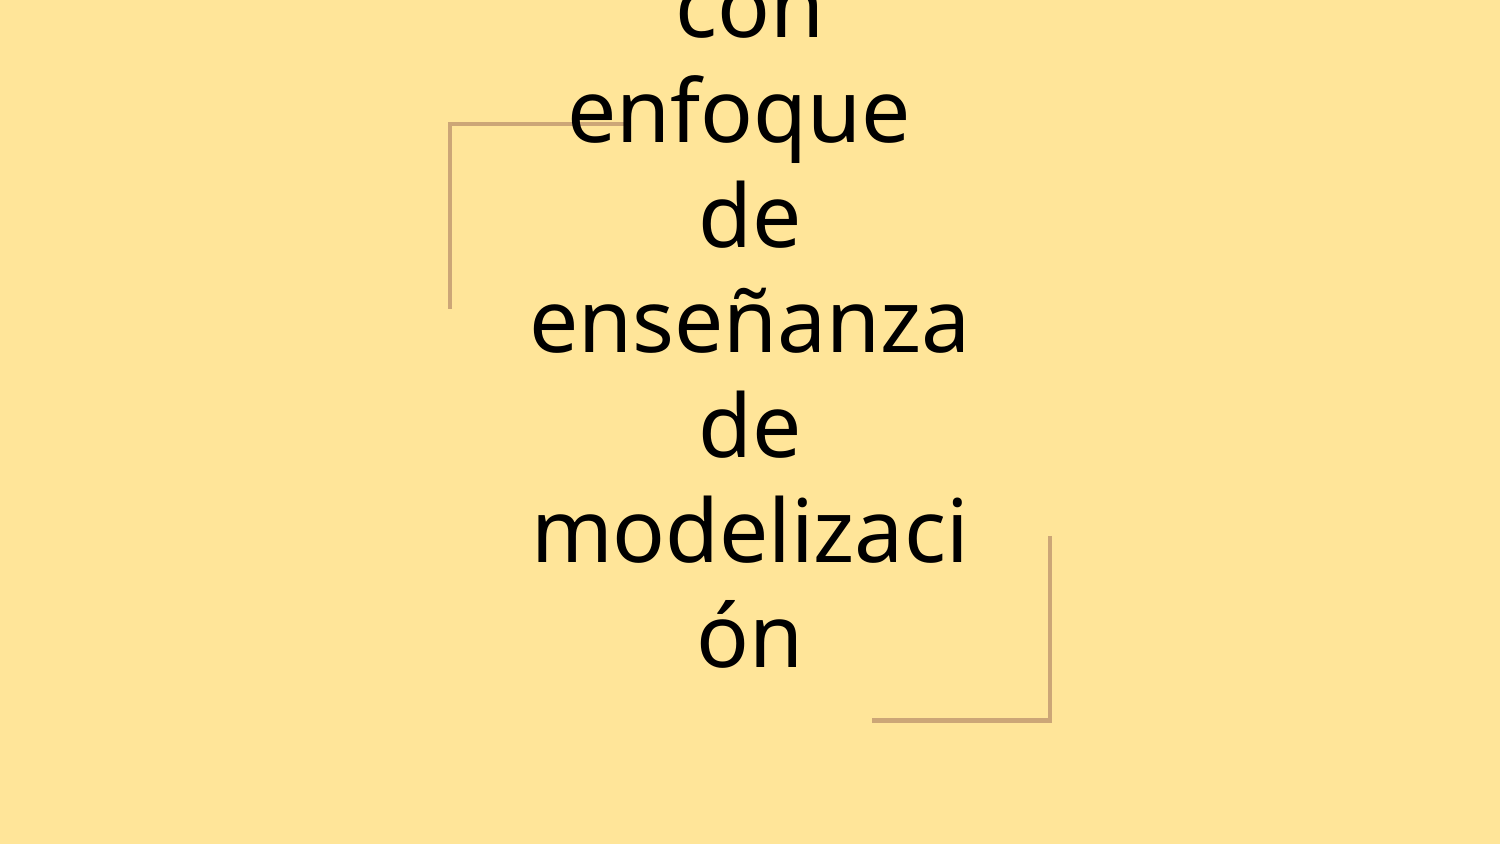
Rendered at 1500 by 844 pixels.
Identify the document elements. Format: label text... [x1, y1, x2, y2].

title Secuencia didáctica con enfoque de enseñanza de modelización [499, 448, 1001, 701]
